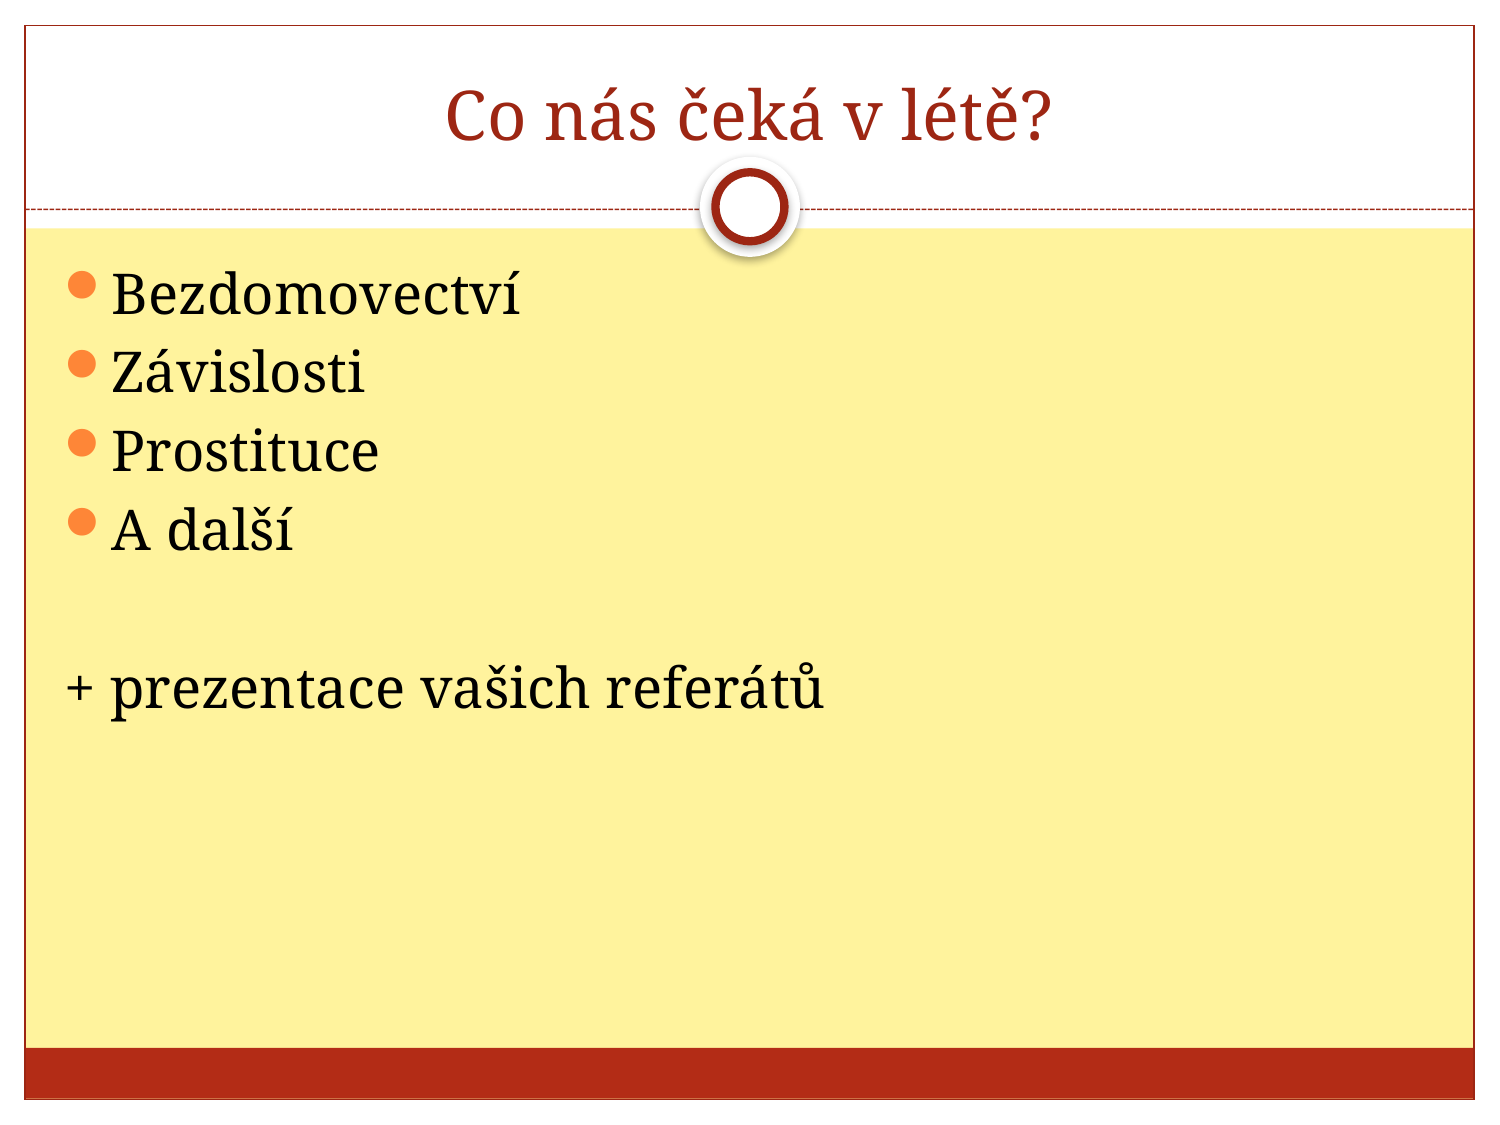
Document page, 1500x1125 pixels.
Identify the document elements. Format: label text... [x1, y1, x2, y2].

list Bezdomovectví Závislosti Prostituce A další + prezentace vašich referátů [49, 250, 1445, 1001]
title Co nás čeká v létě? [49, 37, 1450, 162]
